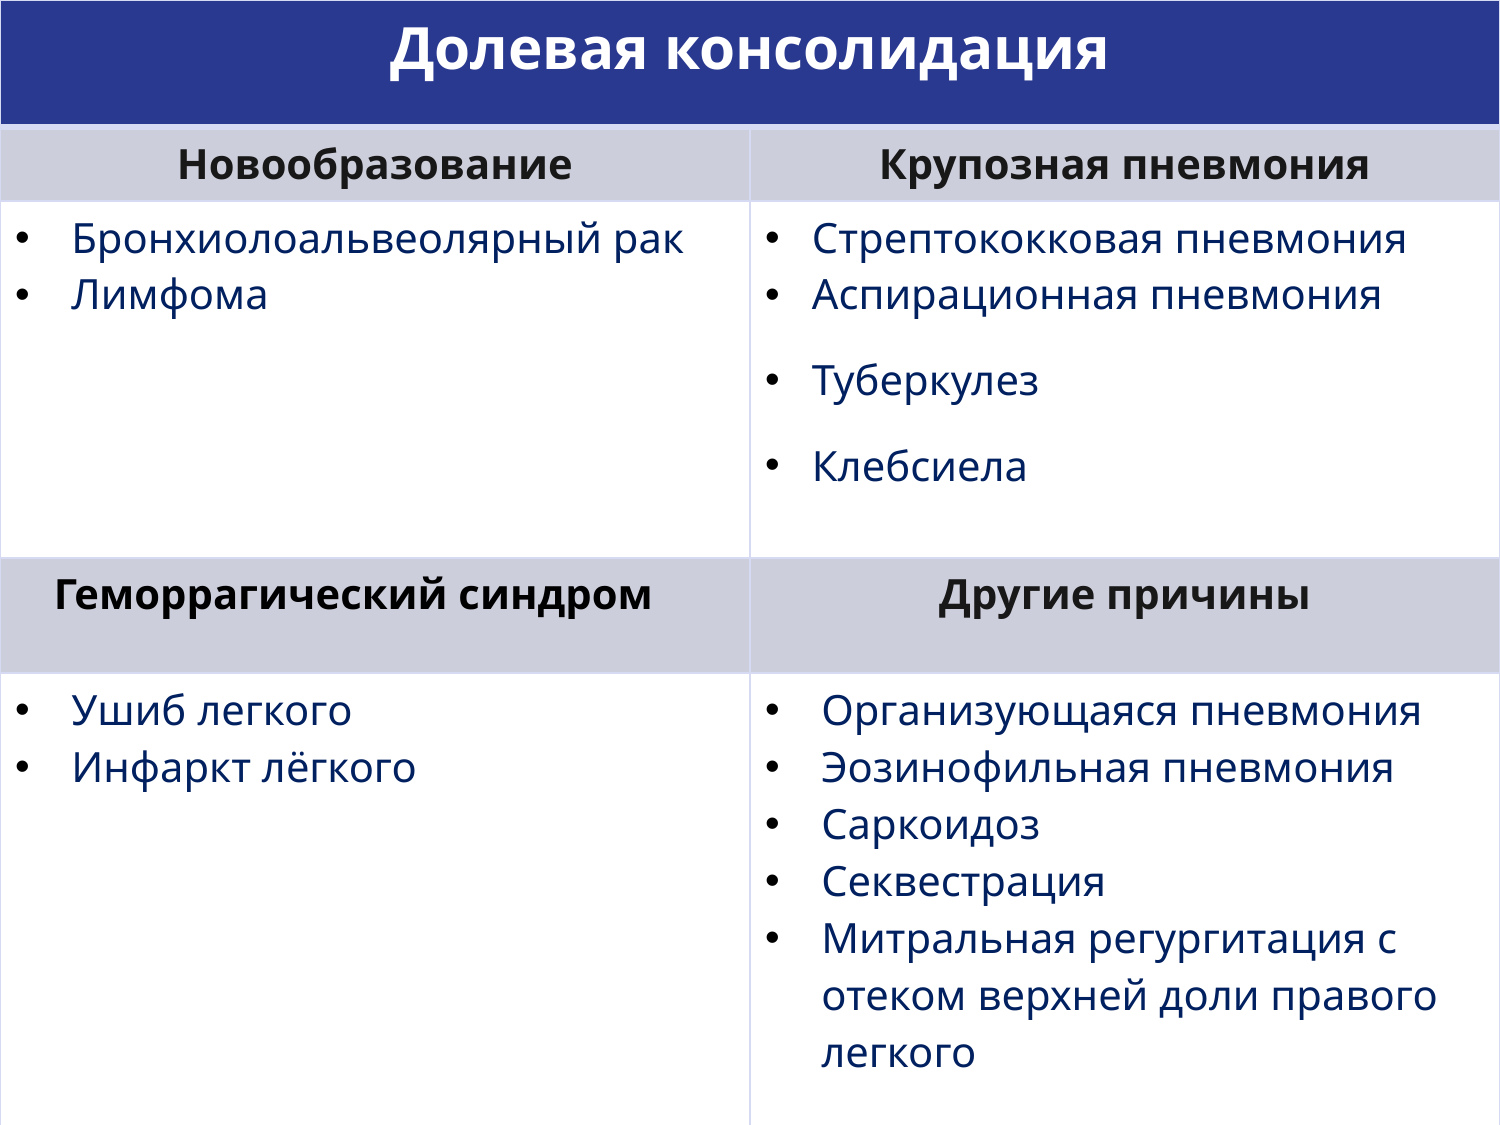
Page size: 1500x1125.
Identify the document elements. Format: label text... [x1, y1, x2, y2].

table_cell Другие причины [751, 559, 1499, 672]
table_cell Ушиб легкого Инфаркт лёгкого [1, 674, 749, 1125]
table_cell Стрептококковая пневмония Аспирационная пневмония Туберкулез Клебсиела [751, 202, 1499, 557]
table_header Долевая консолидация [1, 1, 1499, 124]
table_cell Новообразование [1, 130, 749, 200]
table_cell Организующаяся пневмония Эозинофильная пневмония Саркоидоз Секвестрация Митральная регургитация с отеком верхней доли правого легкого [751, 674, 1499, 1125]
table_cell Крупозная пневмония [751, 130, 1499, 200]
table_cell Бронхиолоальвеолярный рак Лимфома [1, 202, 749, 557]
table_cell Геморрагический синдром [1, 559, 749, 672]
